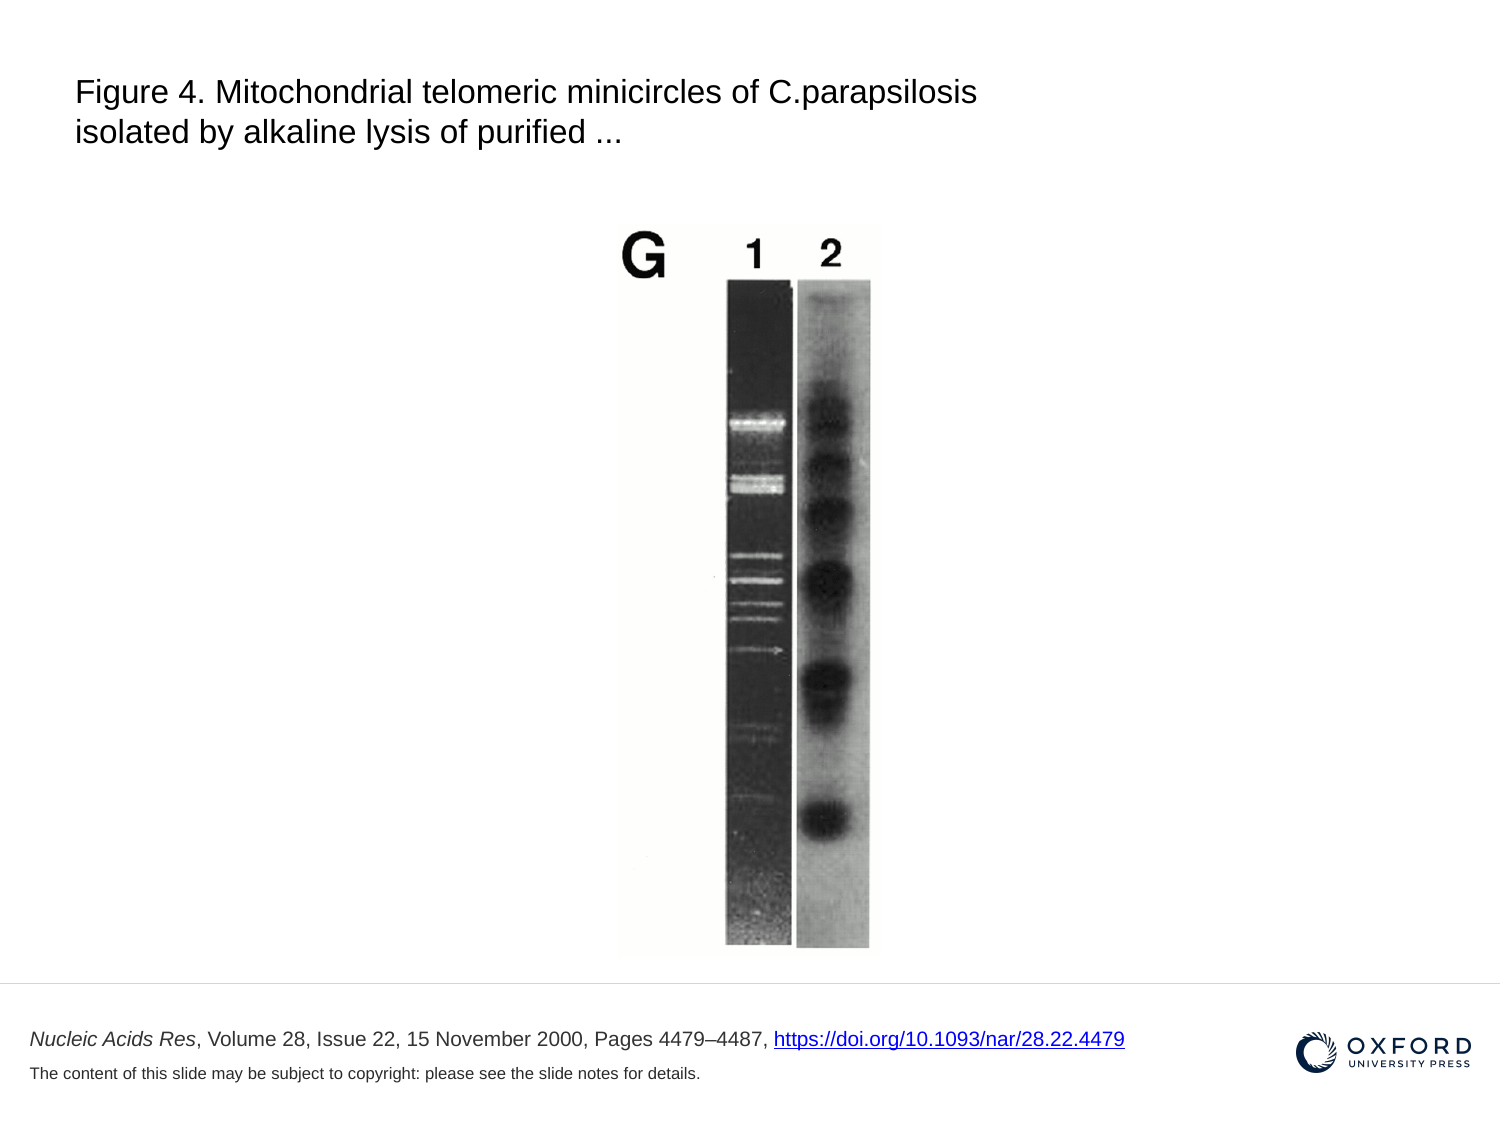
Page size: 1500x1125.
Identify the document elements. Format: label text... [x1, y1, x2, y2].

title Figure 4. Mitochondrial telomeric minicircles of C.parapsilosis isolated by alkaline lysis of purified ... [75, 69, 1078, 171]
picture [618, 224, 881, 957]
footer Nucleic Acids Res, Volume 28, Issue 22, 15 November 2000, Pages 4479–4487, https://doi.org/10.1093/nar/28.22.4479 The content of this slide may be subject to copyright: please see the slide notes for details. [0, 983, 1260, 1125]
picture [1296, 1032, 1471, 1073]
